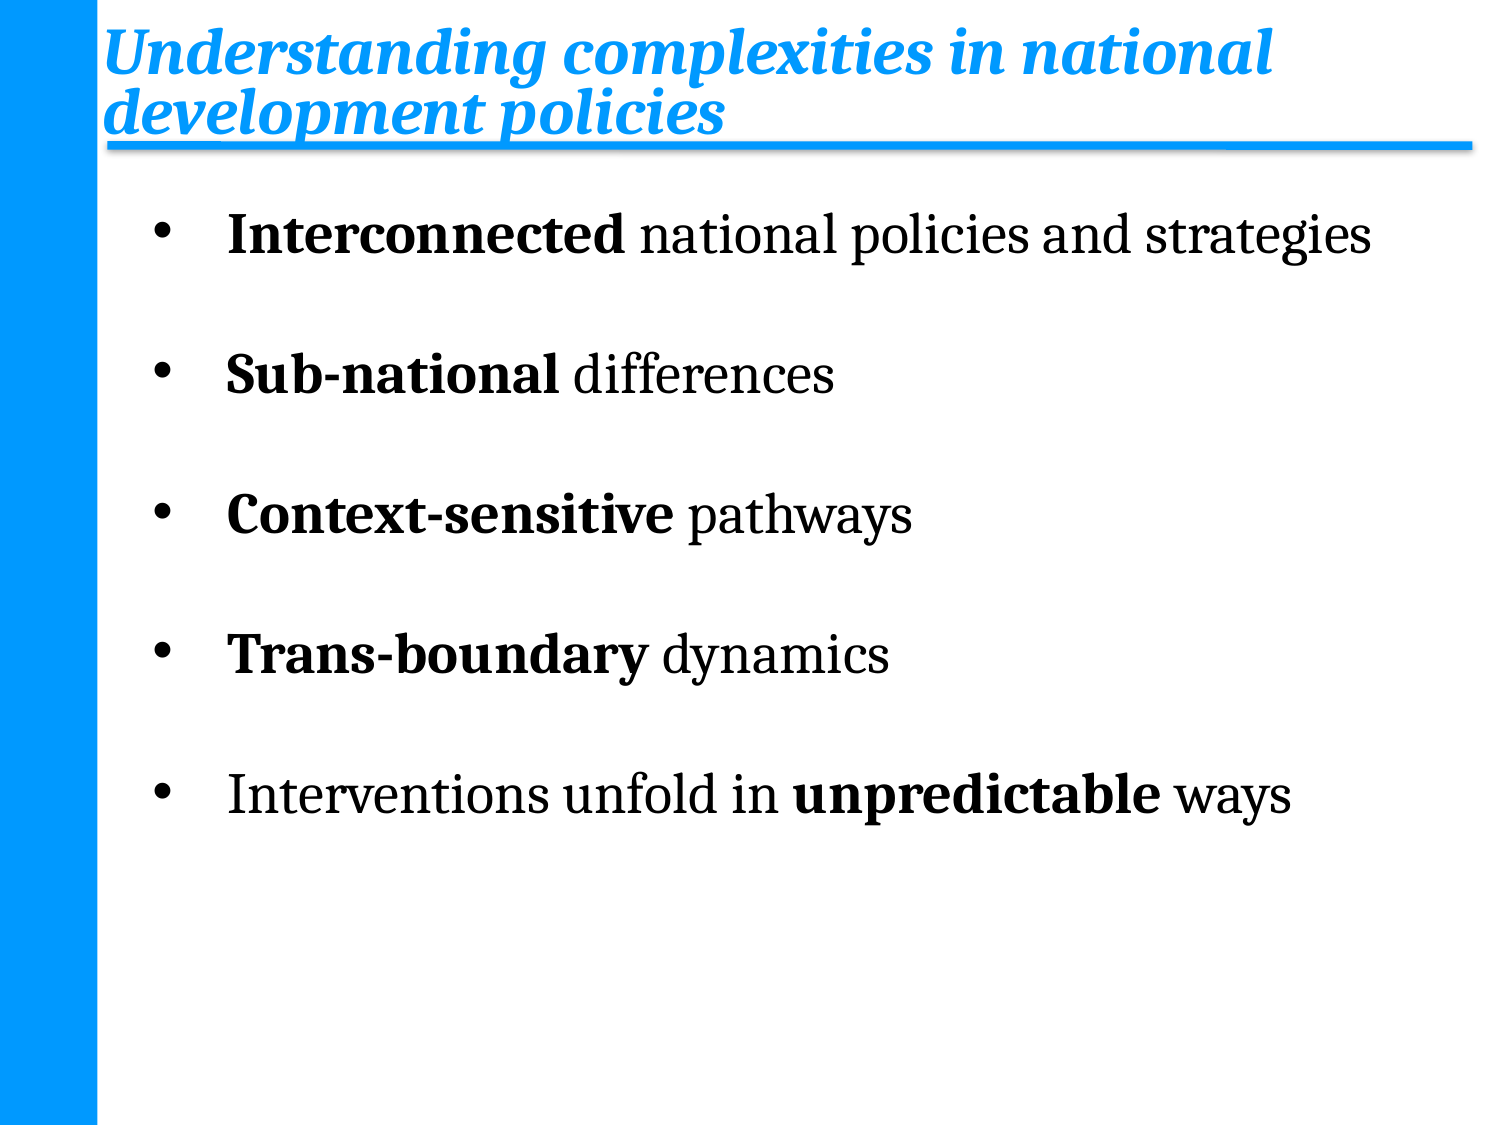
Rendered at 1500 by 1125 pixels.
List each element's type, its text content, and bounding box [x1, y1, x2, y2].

title Understanding complexities in national development policies [87, 62, 1500, 174]
text_box Interconnected national policies and strategies Sub-national differences Context-sensitive pathways Trans-boundary dynamics Interventions unfold in unpredictable ways [137, 187, 1450, 833]
